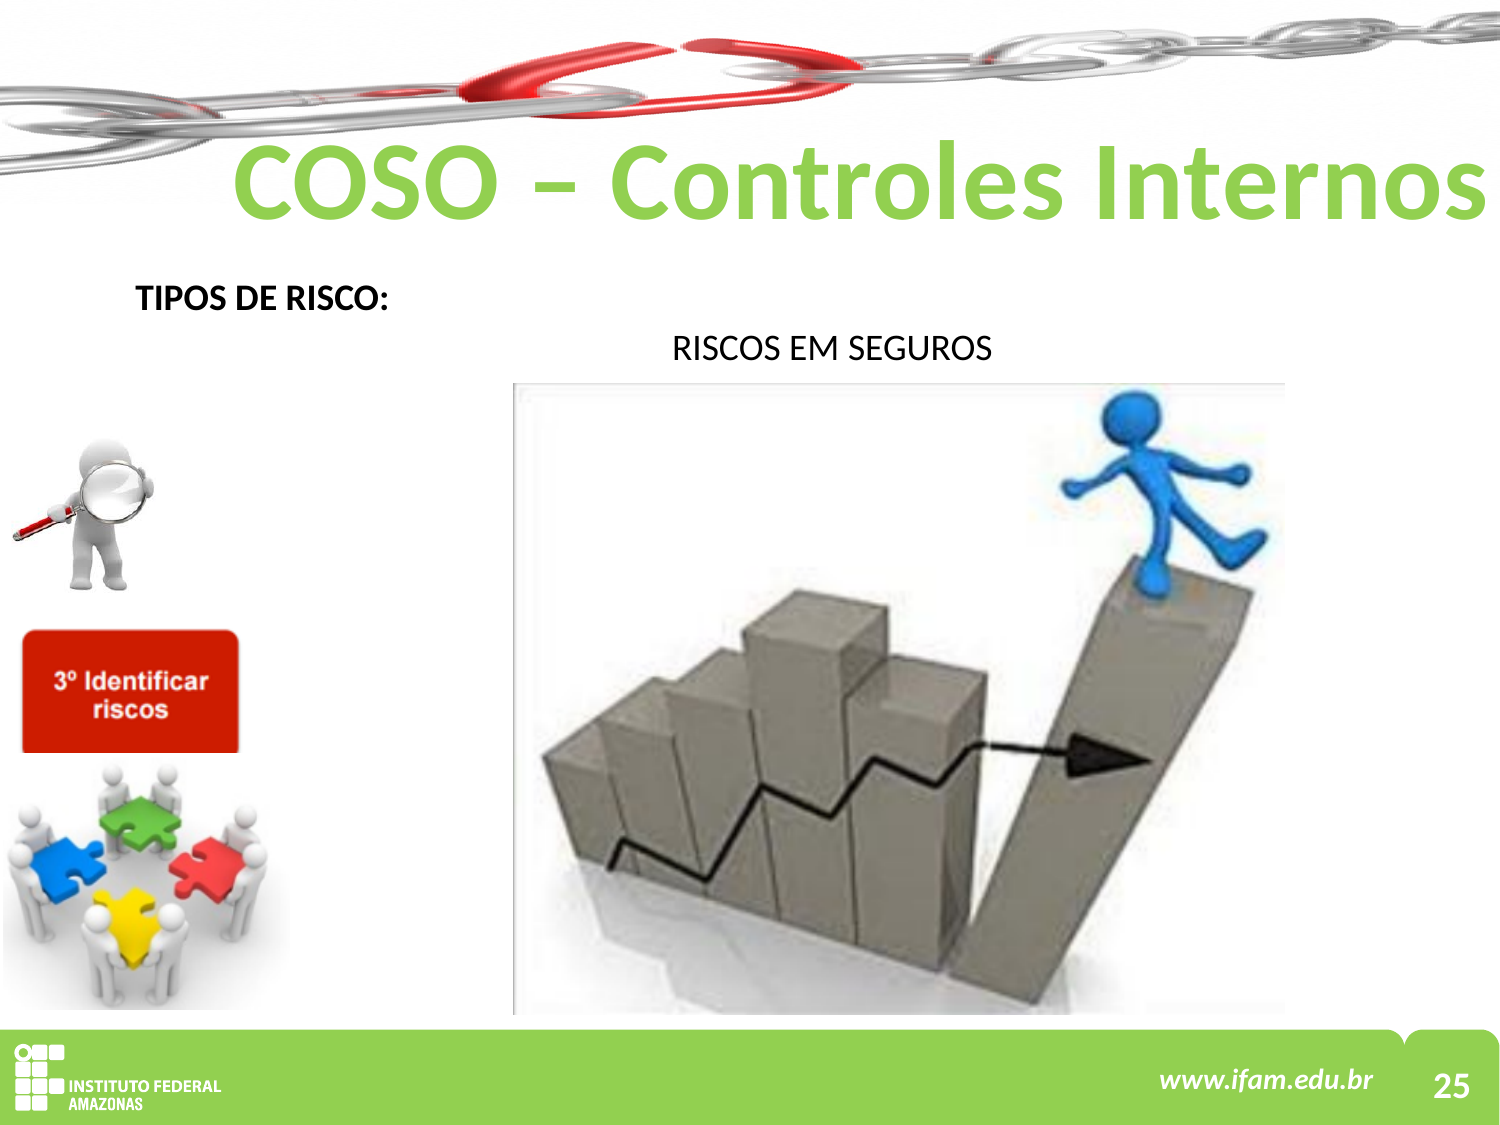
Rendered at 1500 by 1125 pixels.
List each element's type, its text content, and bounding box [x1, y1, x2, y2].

picture [513, 383, 1285, 1015]
picture [0, 0, 1500, 205]
text_box COSO – Controles Internos [218, 211, 1500, 250]
picture [0, 416, 182, 600]
text_box TIPOS DE RISCO: [120, 265, 405, 326]
text_box [0, 1029, 1500, 1125]
picture [3, 626, 290, 1011]
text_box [14, 1043, 222, 1111]
text_box www.ifam.edu.br [927, 1052, 1388, 1103]
text_box 25 [1402, 1043, 1500, 1124]
text_box RISCOS EM SEGUROS [657, 315, 1008, 375]
